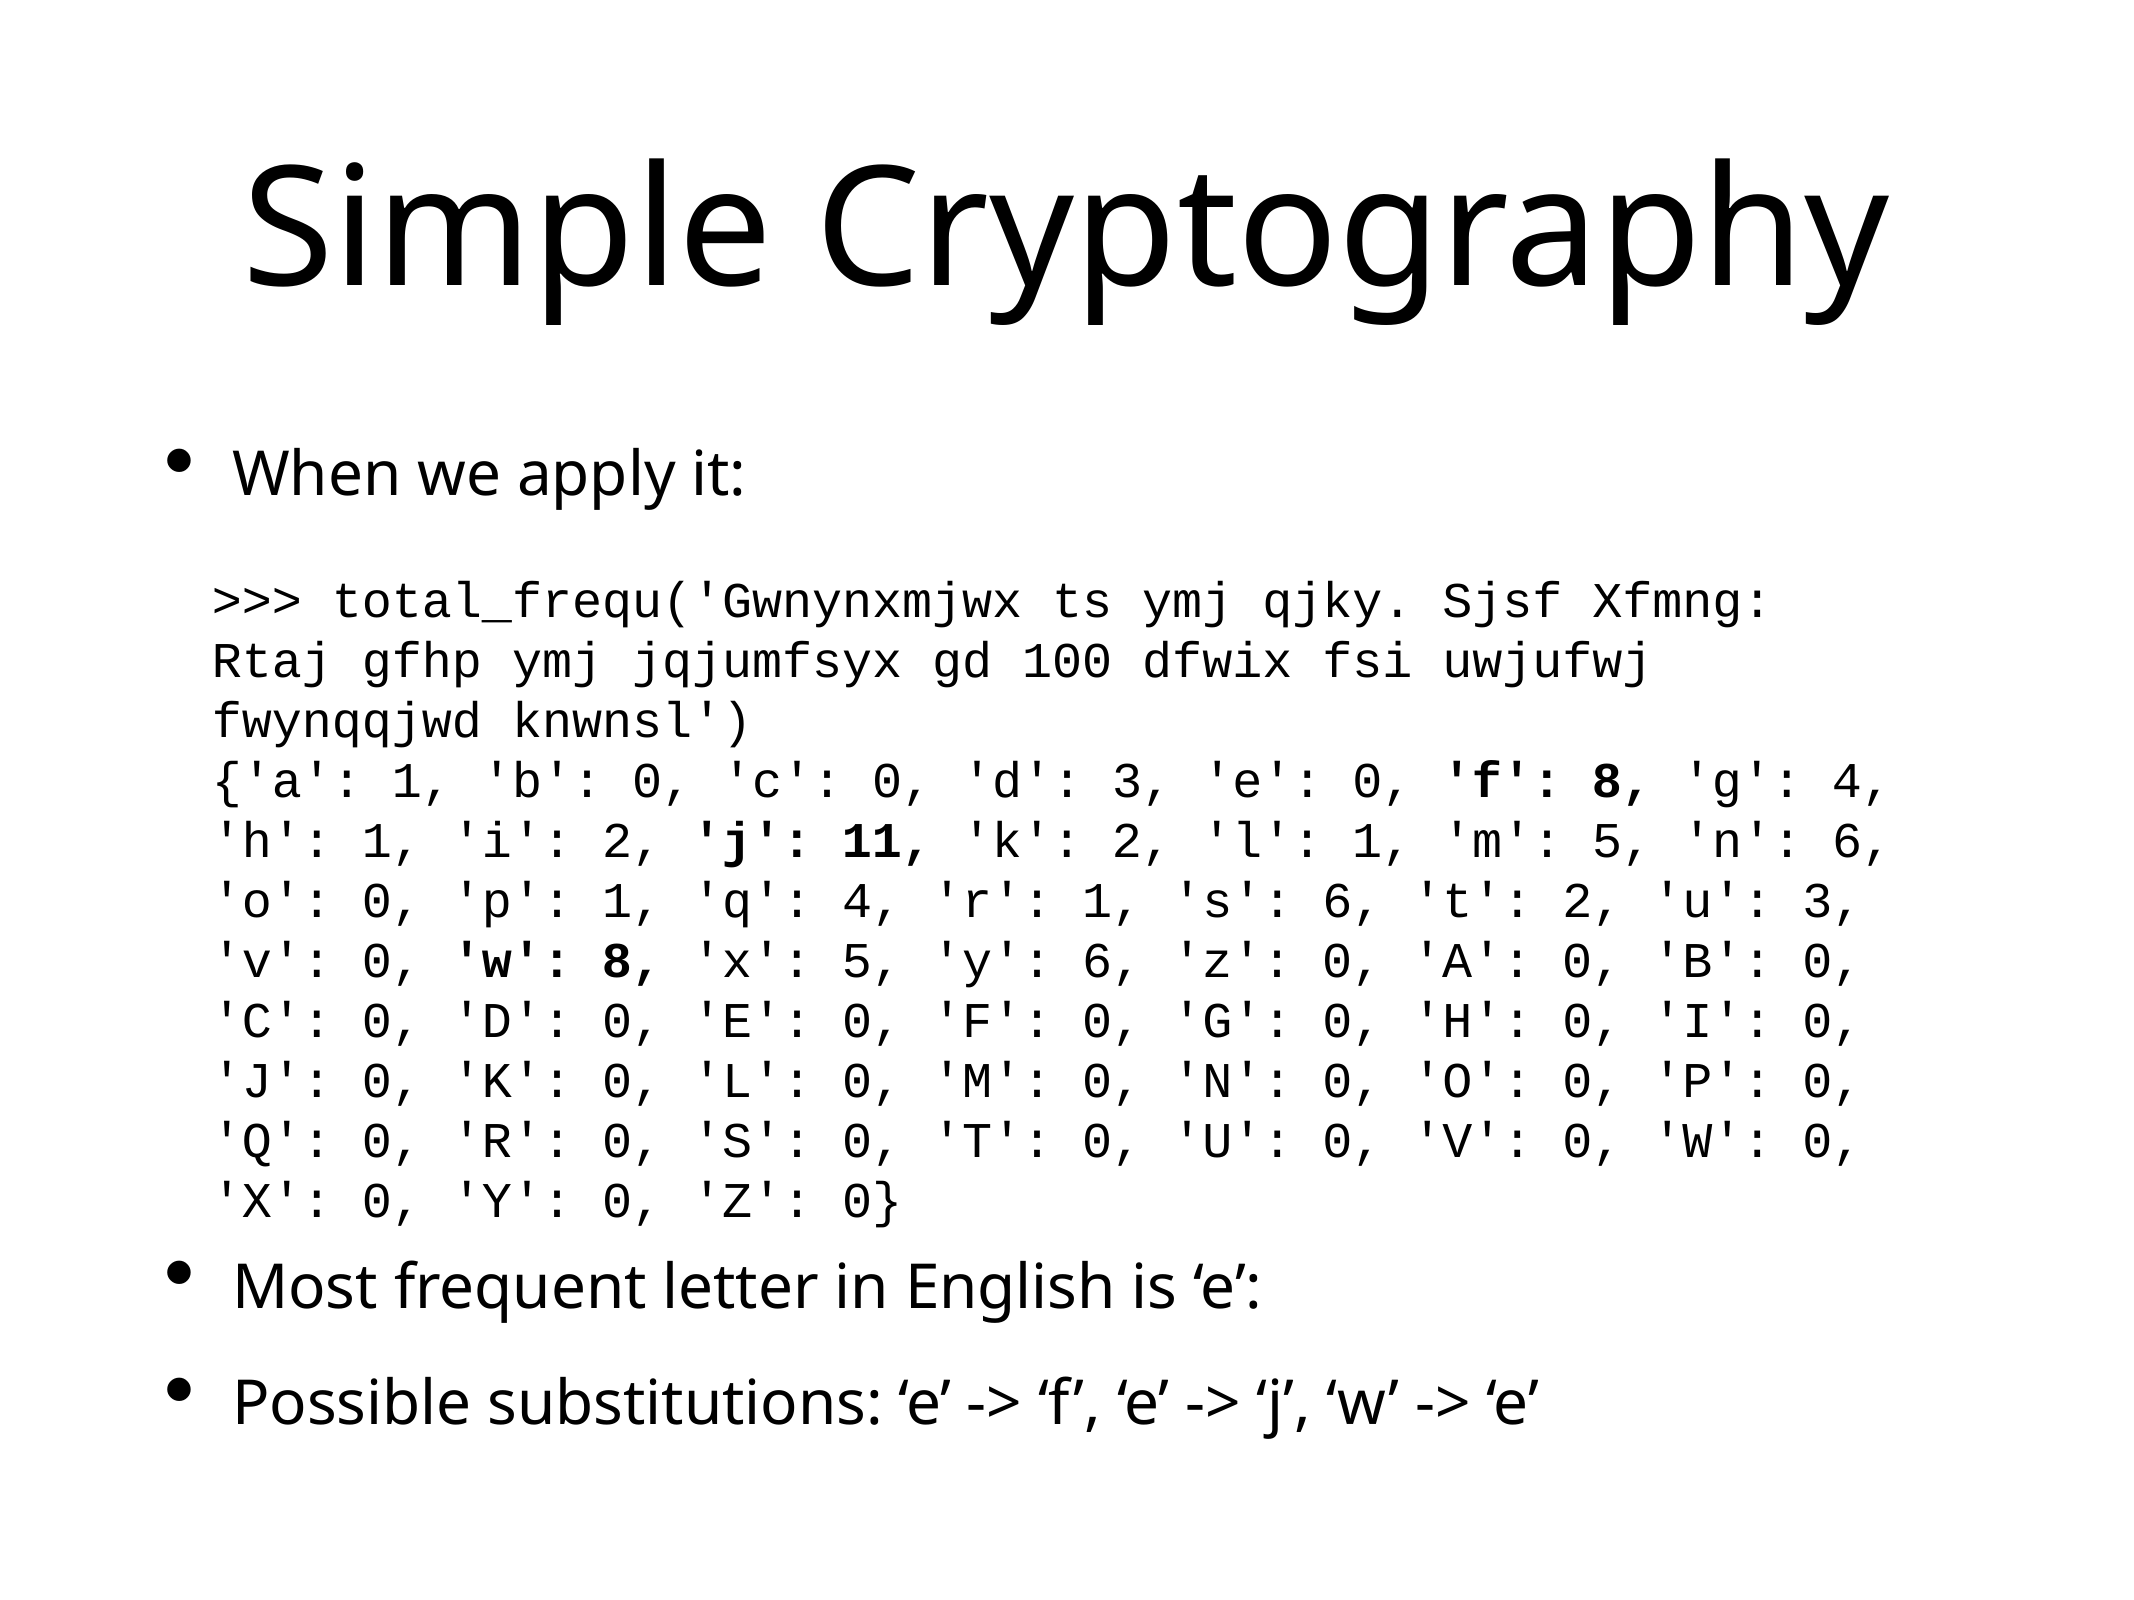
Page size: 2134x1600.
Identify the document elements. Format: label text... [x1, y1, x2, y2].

list When we apply it: Most frequent letter in English is ‘e’: Possible substitutions: ‘e’ -> ‘f’, ‘e’ -> ‘j’, ‘w’ -> ‘e’ [155, 424, 1978, 1457]
title Simple Cryptography [155, 41, 1978, 397]
text_box >>> total_frequ('Gwnynxmjwx ts ymj qjky. Sjsf Xfmng: Rtaj gfhp ymj jqjumfsyx gd 100 dfwix fsi uwjufwj fwynqqjwd knwnsl') {'a': 1, 'b': 0, 'c': 0, 'd': 3, 'e': 0, 'f': 8, 'g': 4, 'h': 1, 'i': 2, 'j': 11, 'k': 2, 'l': 1, 'm': 5, 'n': 6, 'o': 0, 'p': 1, 'q': 4, 'r': 1, 's': 6, 't': 2, 'u': 3, 'v': 0, 'w': 8, 'x': 5, 'y': 6, 'z': 0, 'A': 0, 'B': 0, 'C': 0, 'D': 0, 'E': 0, 'F': 0, 'G': 0, 'H': 0, 'I': 0, 'J': 0, 'K': 0, 'L': 0, 'M': 0, 'N': 0, 'O': 0, 'P': 0, 'Q': 0, 'R': 0, 'S': 0, 'T': 0, 'U': 0, 'V': 0, 'W': 0, 'X': 0, 'Y': 0, 'Z': 0} [203, 558, 1930, 1236]
